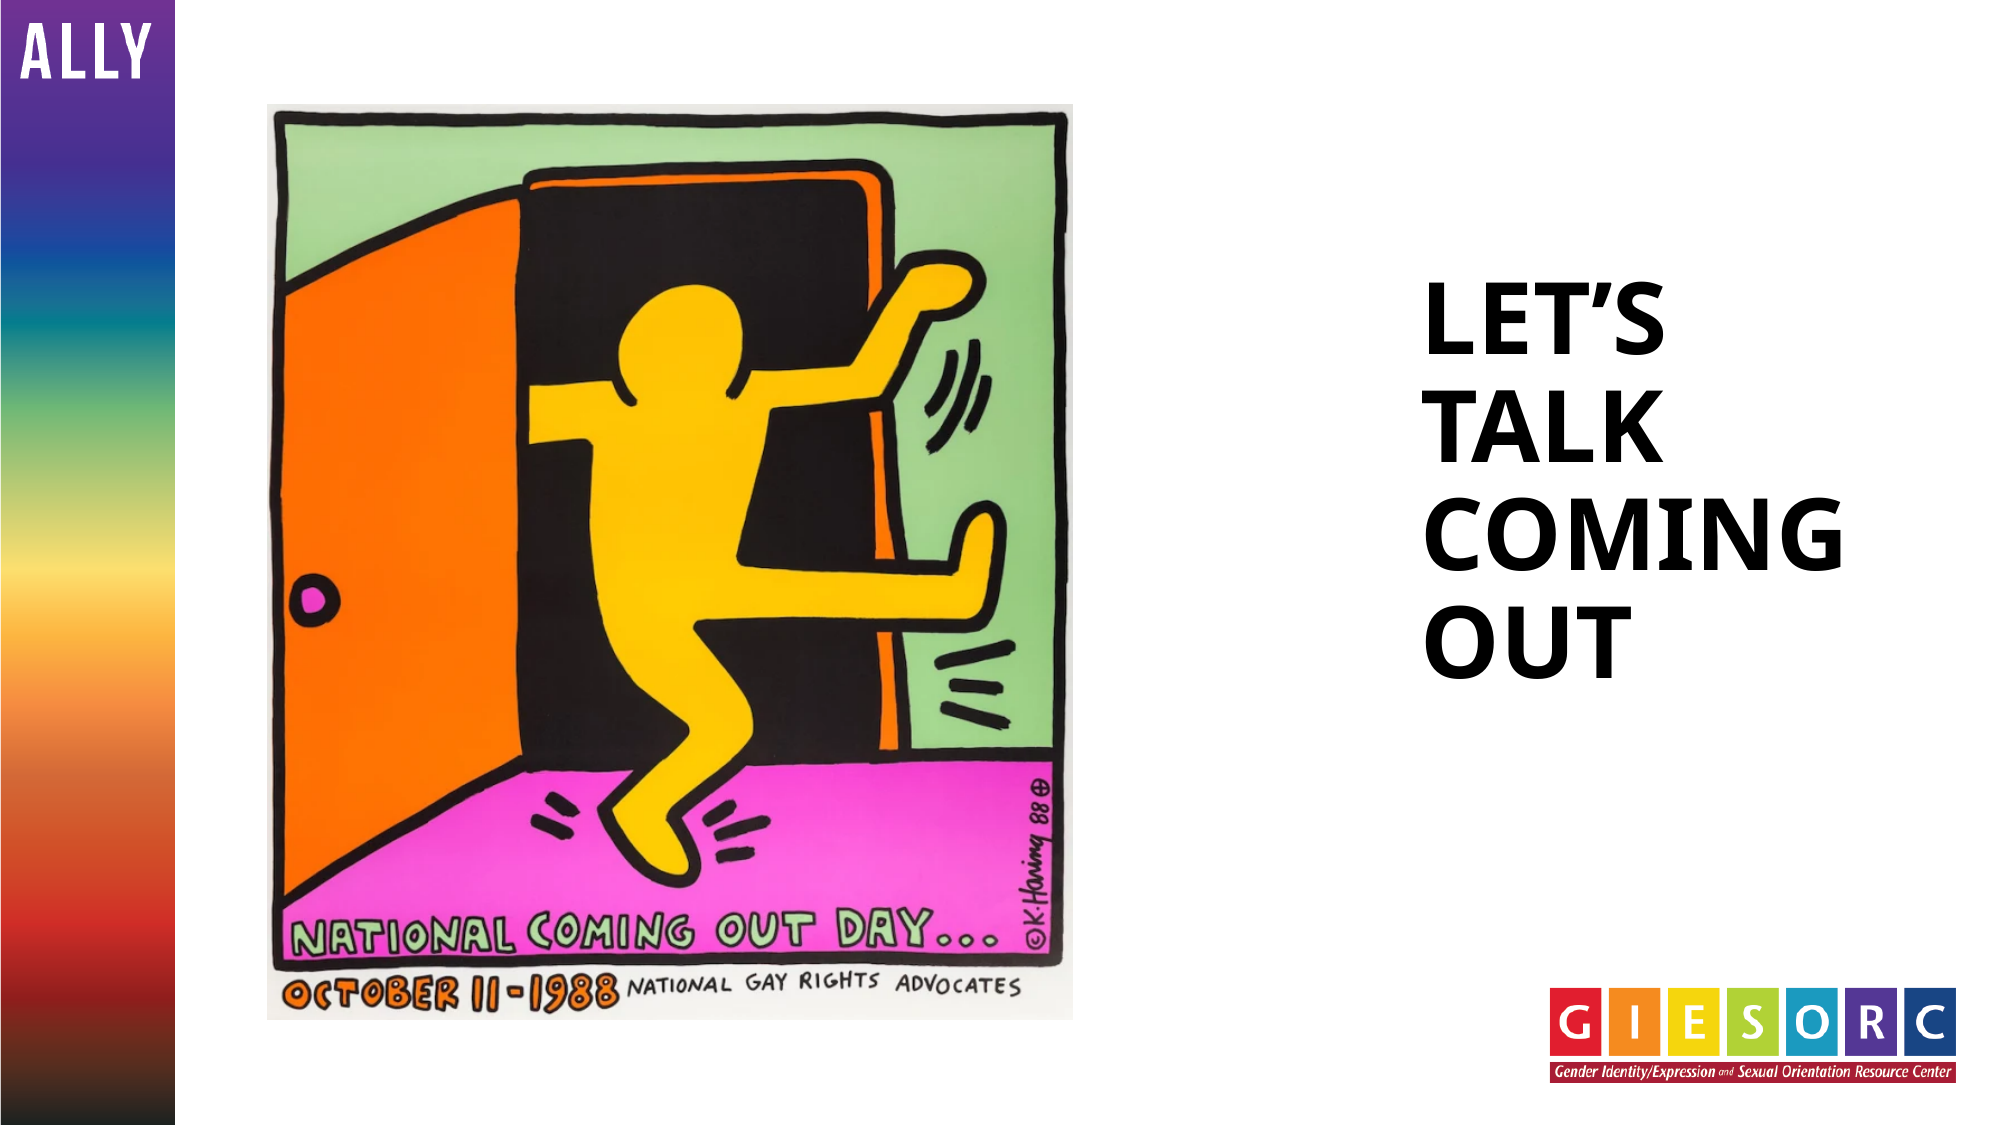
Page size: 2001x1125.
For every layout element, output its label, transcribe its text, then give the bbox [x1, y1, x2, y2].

title Let’s Talk Coming Out [1405, 215, 1927, 708]
picture [0, 0, 2001, 1125]
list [267, 104, 1073, 1020]
